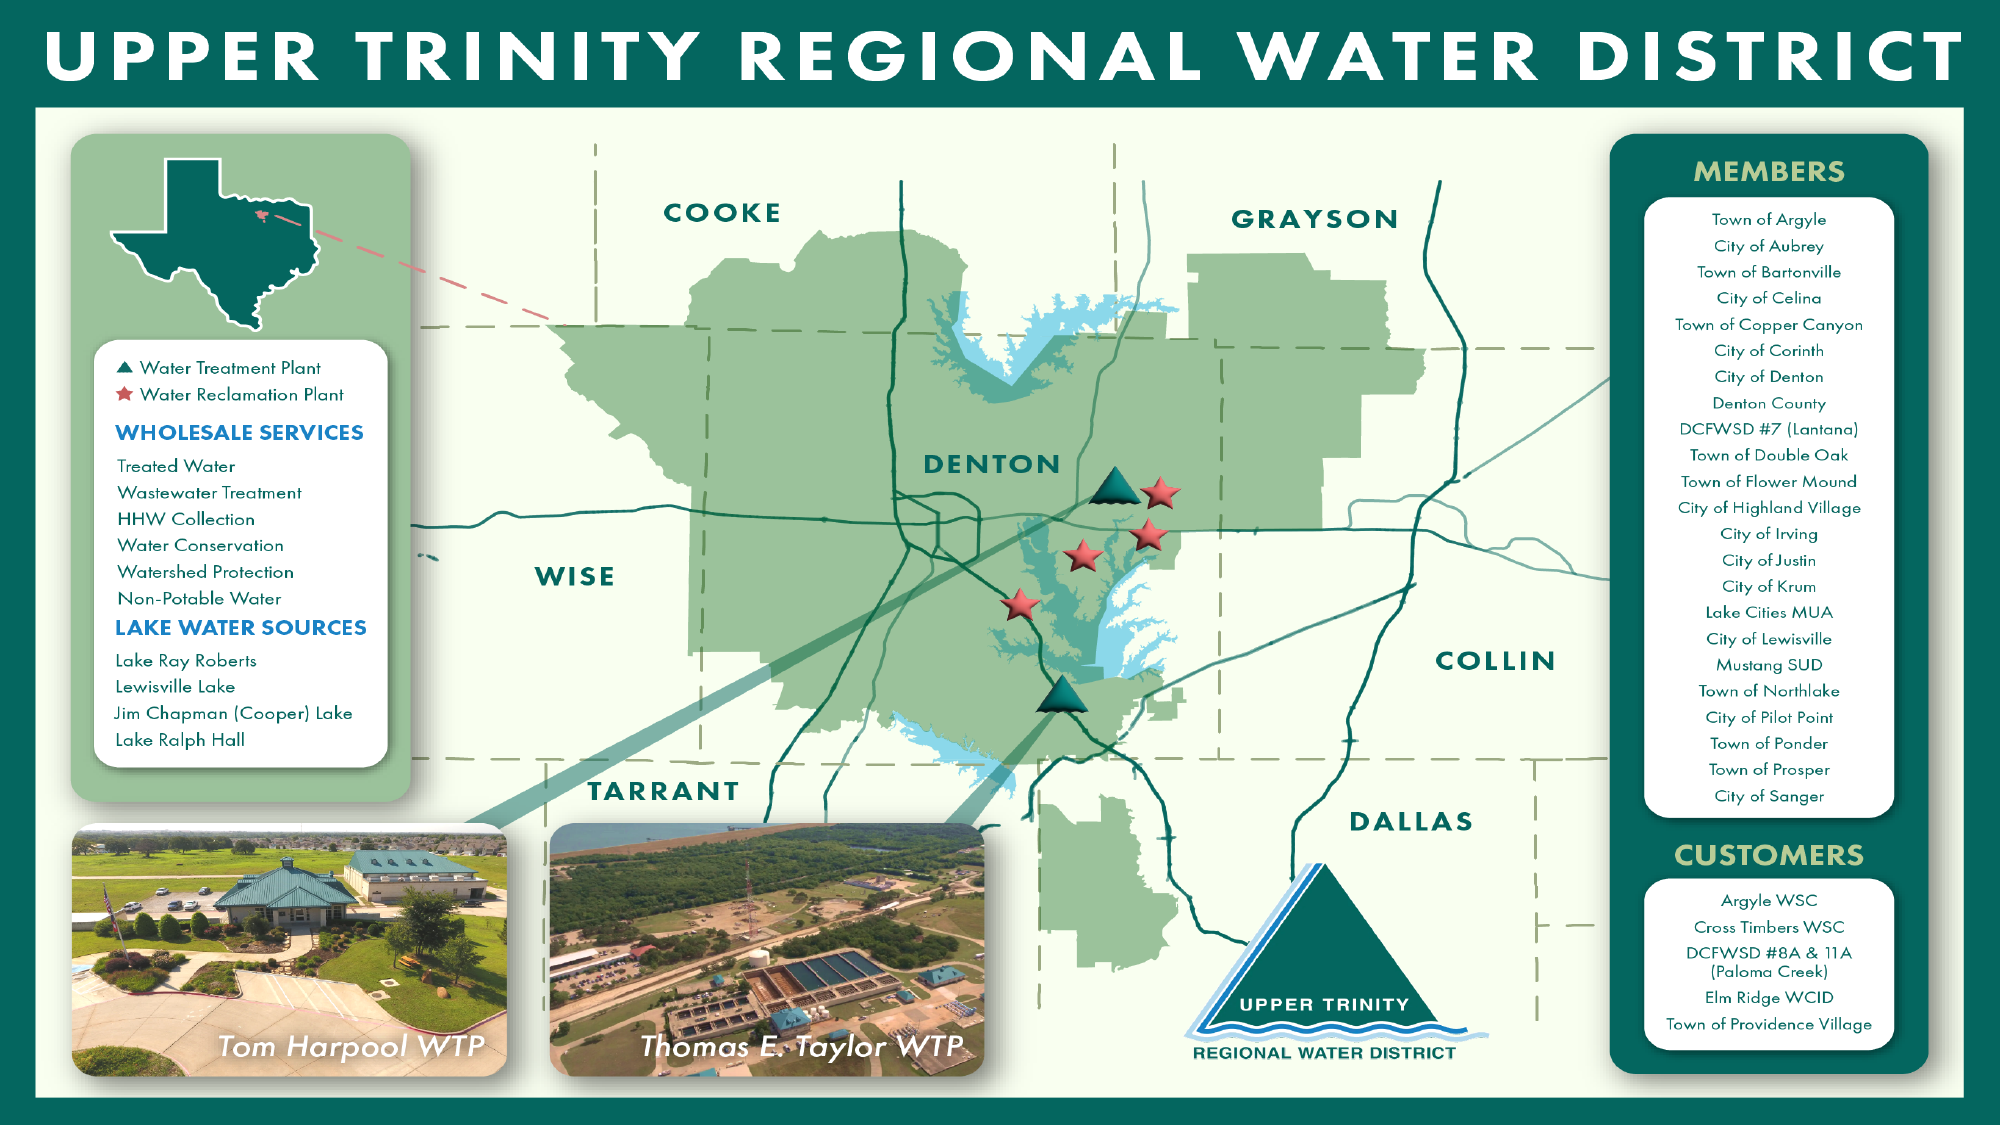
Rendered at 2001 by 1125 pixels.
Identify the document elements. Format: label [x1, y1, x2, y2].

list [0, 0, 2000, 1125]
